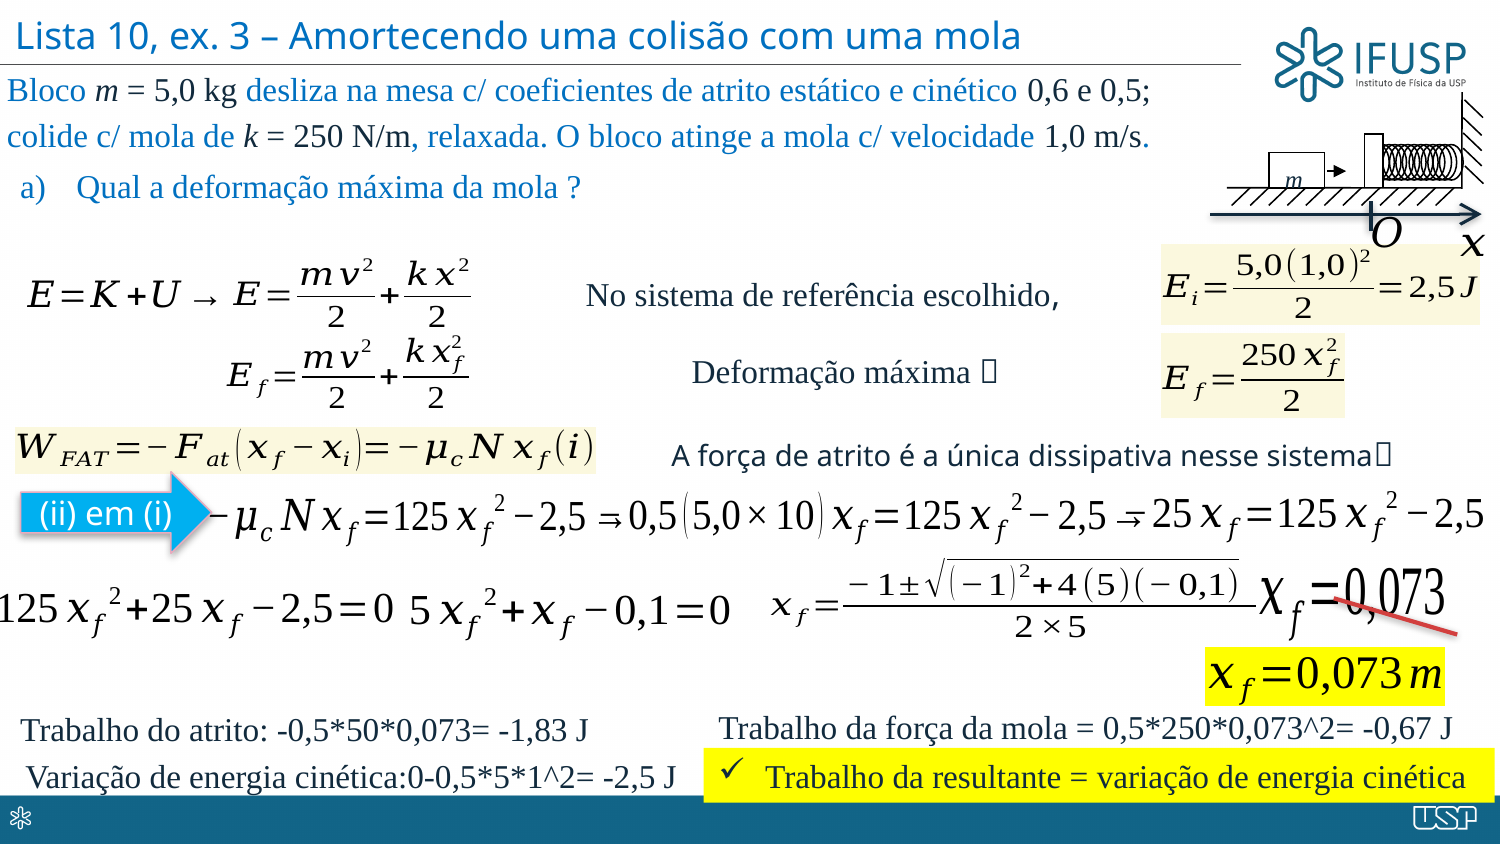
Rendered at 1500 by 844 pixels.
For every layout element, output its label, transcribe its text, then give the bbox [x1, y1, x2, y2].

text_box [10, 747, 1495, 804]
text_box Lista 10, ex. 3 – Amortecendo uma colisão com uma mola [0, 4, 1133, 65]
picture [1218, 452, 1226, 459]
picture [0, 0, 1500, 844]
text_box Bloco m = 5,0 kg desliza na mesa c/ coeficientes de atrito estático e cinético 0,6 e 0,5; colide c/ mola de k = 250 N/m, relaxada. O bloco atinge a mola c/ velocidade 1,0 m/s. [0, 54, 1202, 162]
text_box (ii) em (i) [19, 471, 213, 555]
picture [0, 598, 4, 621]
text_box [5, 698, 1478, 752]
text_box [1226, 91, 1500, 844]
text_box Qual a deformação máxima da mola ? [5, 162, 676, 213]
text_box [1333, 598, 1458, 635]
